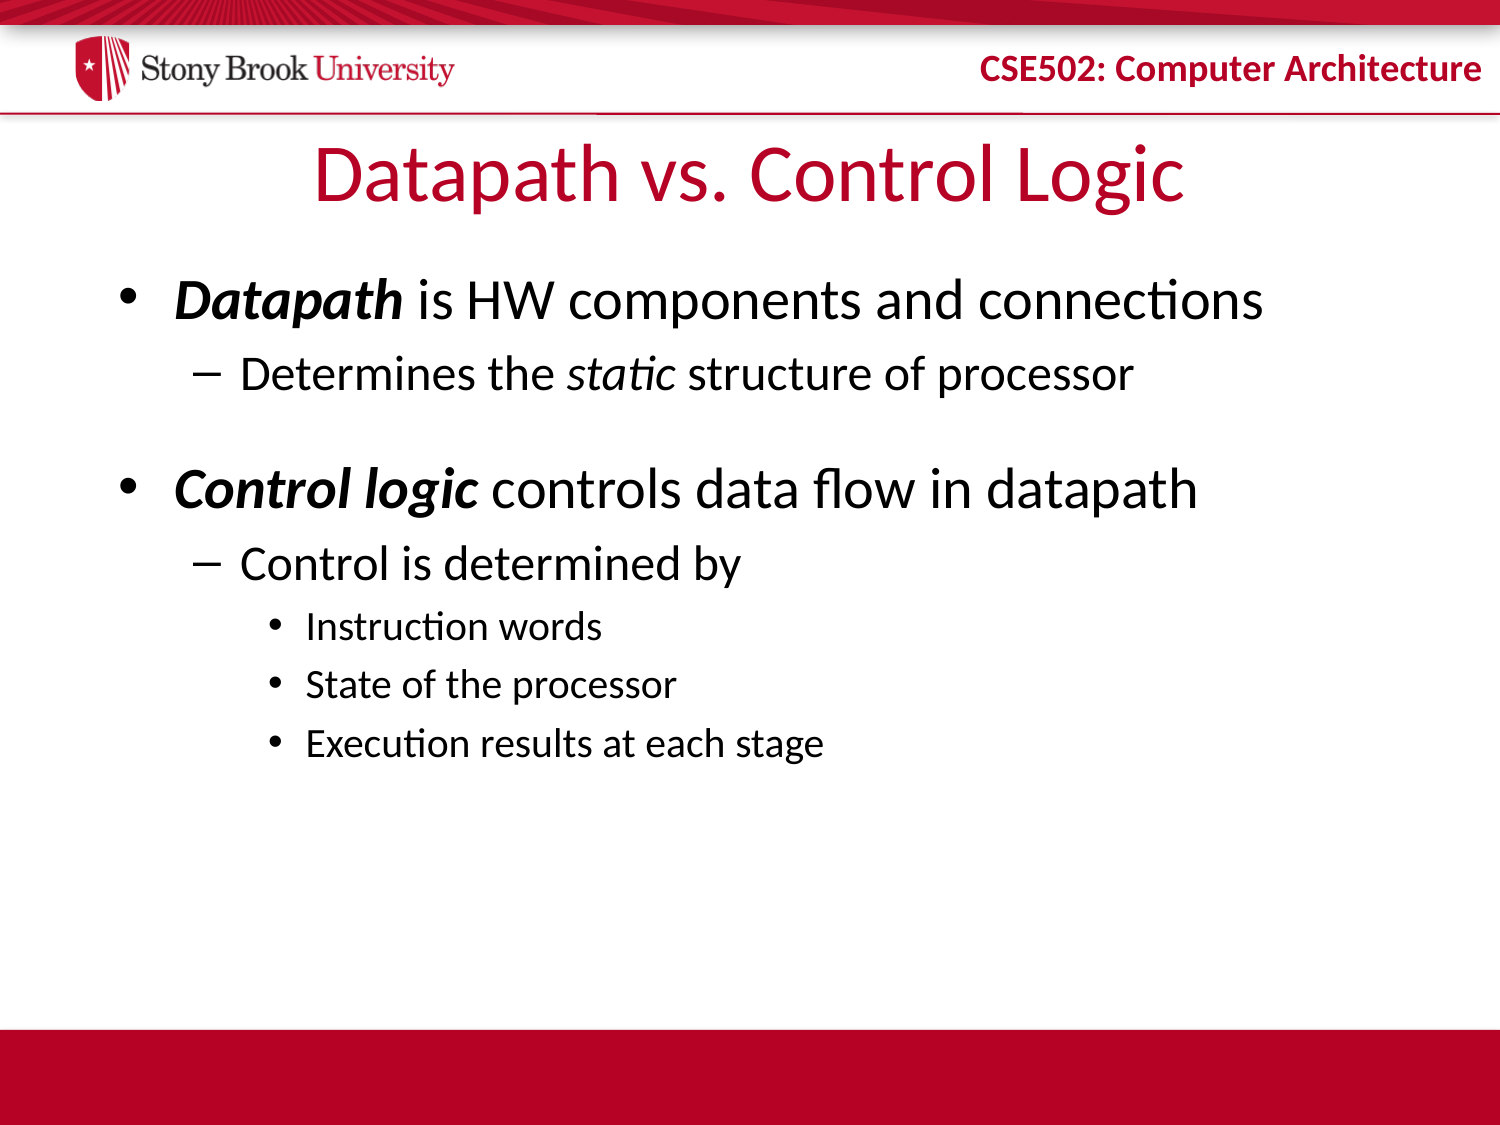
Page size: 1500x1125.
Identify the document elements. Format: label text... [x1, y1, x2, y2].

picture [0, 0, 1500, 25]
title Datapath vs. Control Logic [103, 111, 1397, 226]
list Datapath is HW components and connections Determines the static structure of processor Control logic controls data flow in datapath Control is determined by Instruction words State of the processor Execution results at each stage [103, 253, 1397, 1014]
